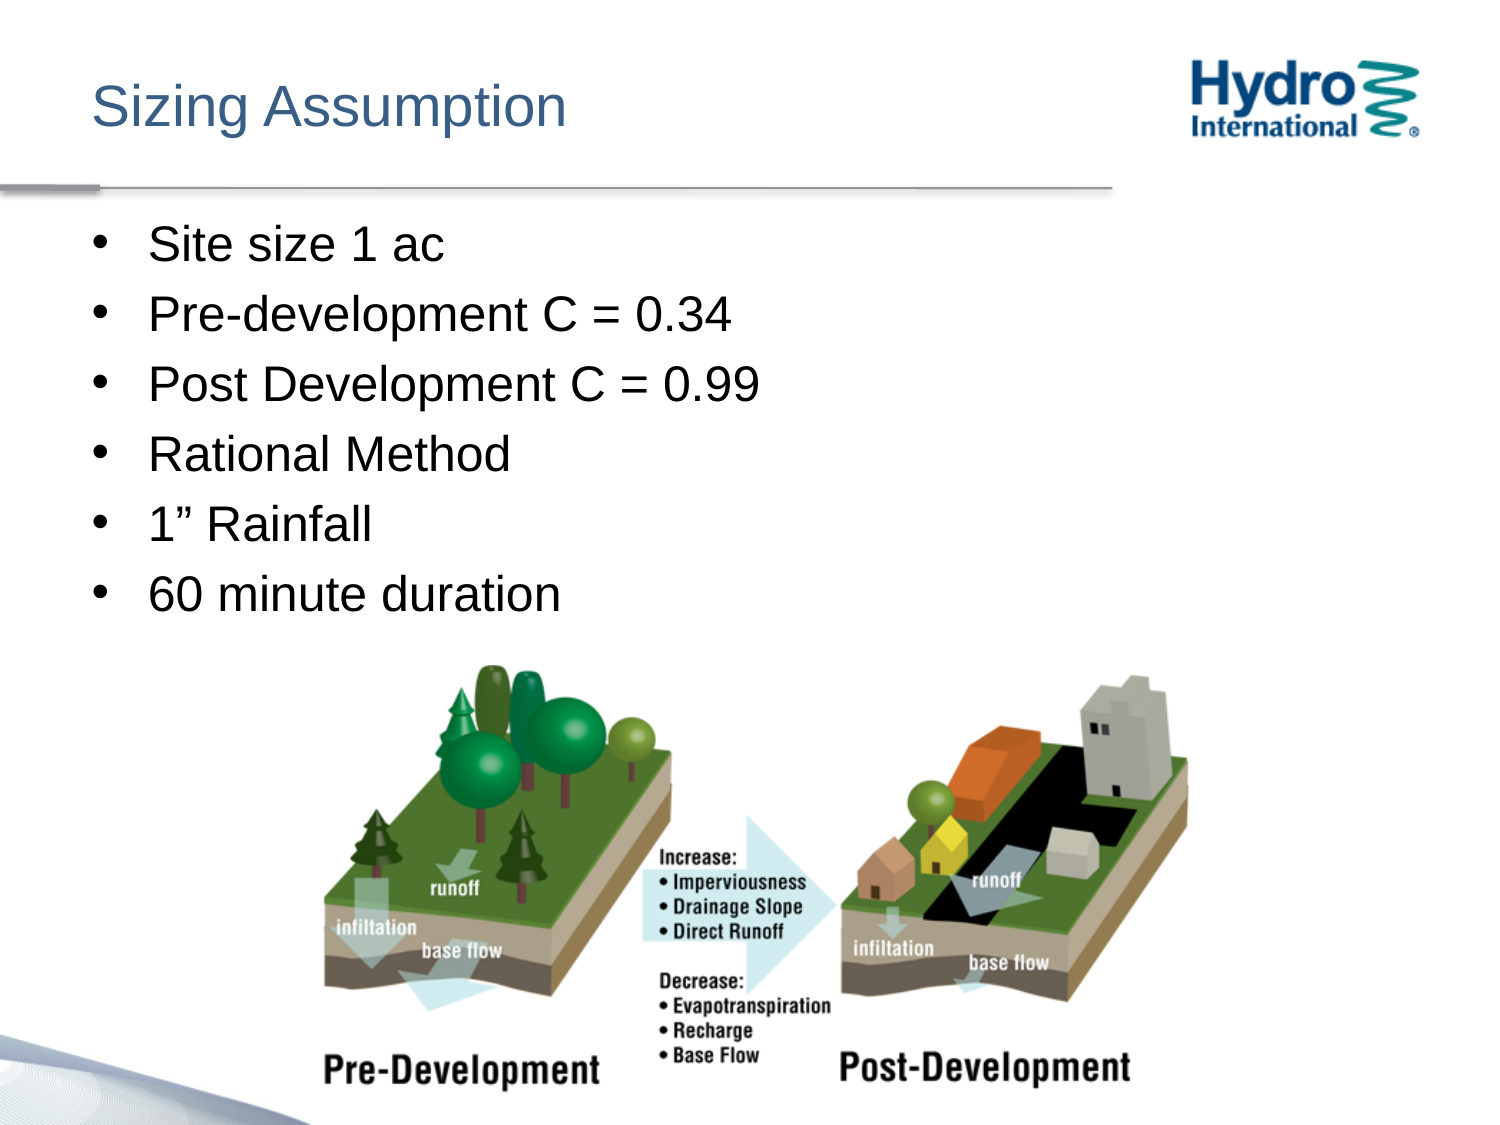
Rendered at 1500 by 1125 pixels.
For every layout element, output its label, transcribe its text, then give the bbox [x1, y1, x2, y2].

list Site size 1 ac Pre-development C = 0.34 Post Development C = 0.99 Rational Method 1” Rainfall 60 minute duration [76, 204, 1413, 1033]
picture [1149, 17, 1463, 180]
picture [0, 664, 1196, 1125]
list Sizing Assumption [76, 19, 1180, 189]
